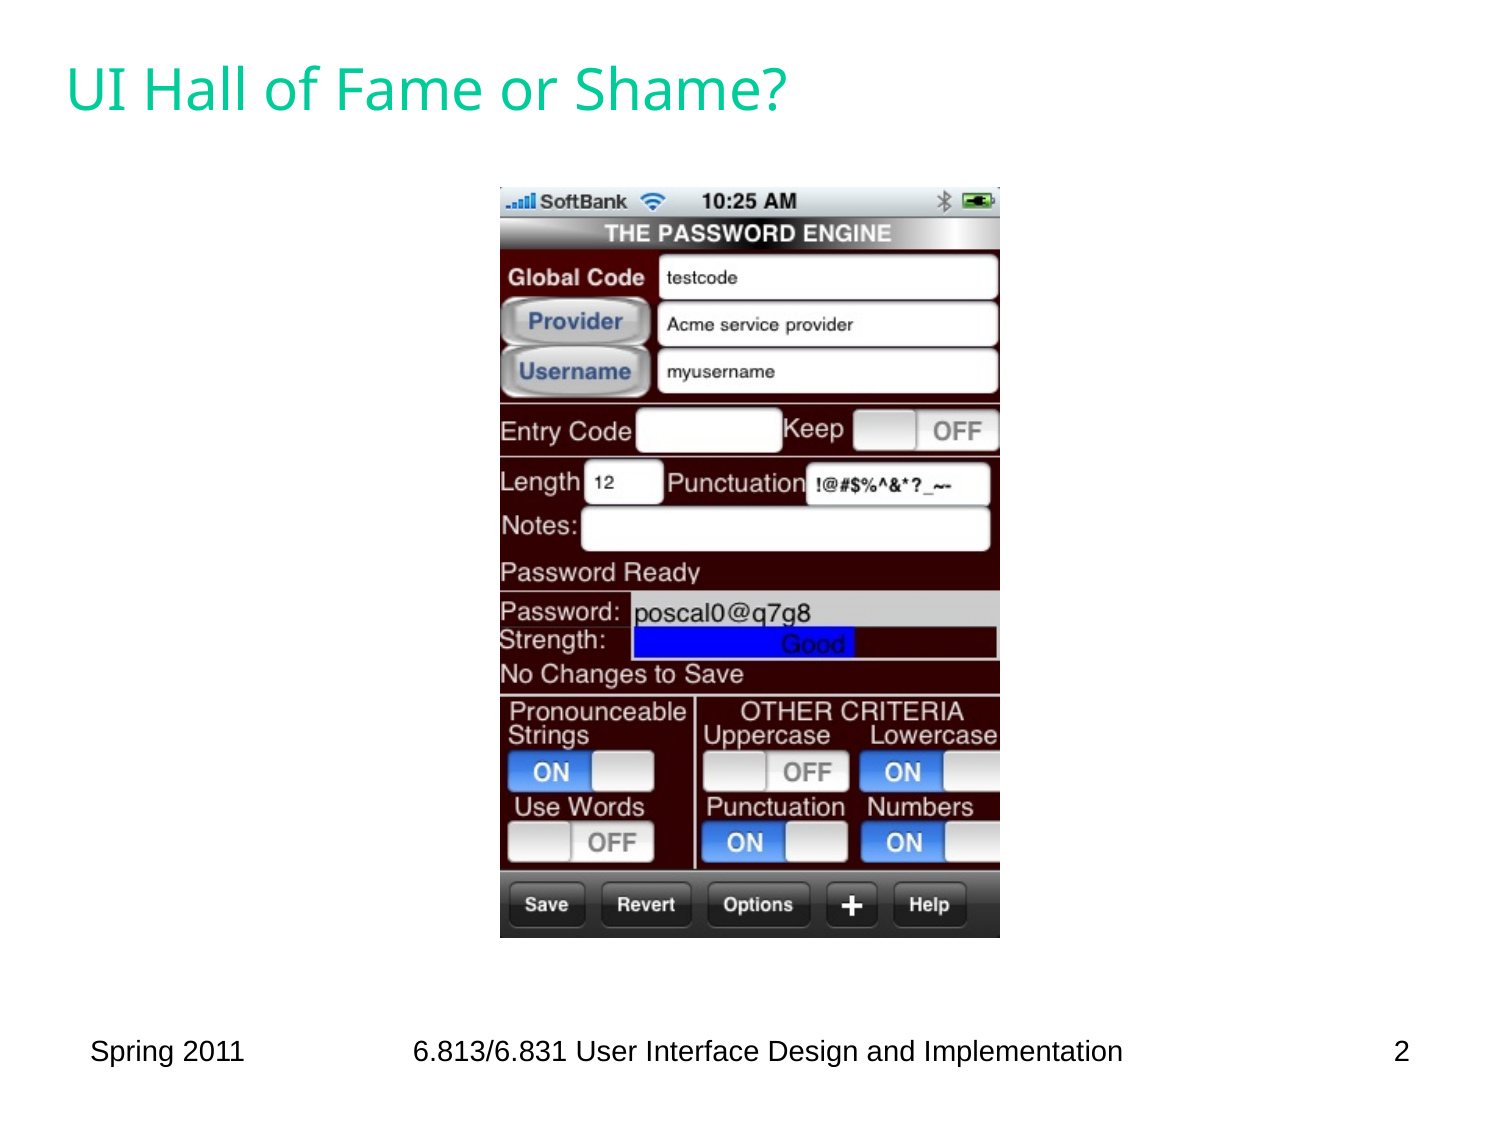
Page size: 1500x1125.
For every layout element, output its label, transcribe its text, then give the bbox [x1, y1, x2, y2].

title UI Hall of Fame or Shame? [49, 24, 1438, 151]
footer 6.813/6.831 User Interface Design and Implementation [312, 1024, 1226, 1103]
slide_number 2 [1237, 1024, 1426, 1103]
slide_number Spring 2011 [74, 1024, 301, 1103]
picture [499, 187, 1001, 938]
